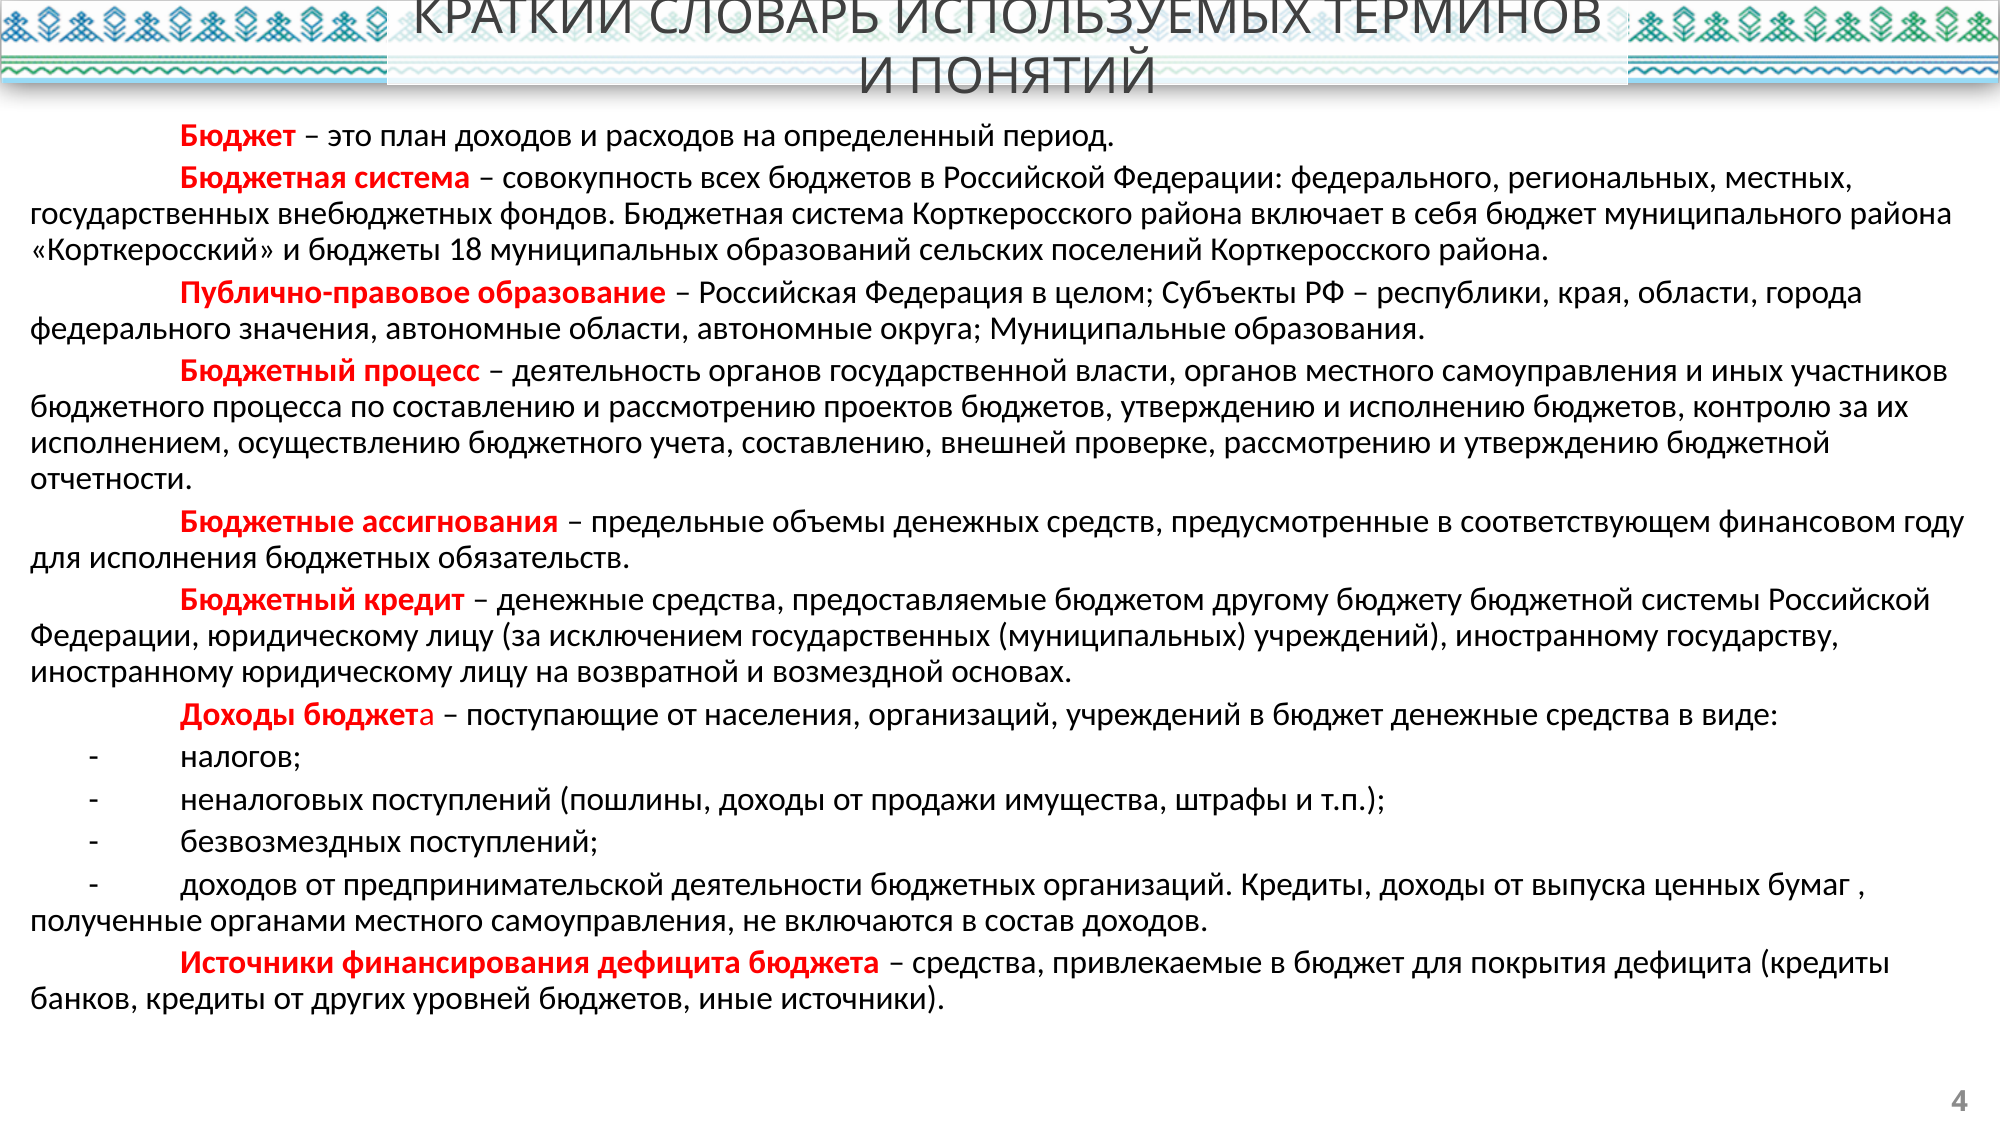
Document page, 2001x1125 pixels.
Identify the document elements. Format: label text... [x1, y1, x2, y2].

picture [0, 0, 2000, 83]
slide_number 4 [1919, 1078, 2000, 1125]
list Бюджет – это план доходов и расходов на определенный период. Бюджетная система – совокупность всех бюджетов в Российской Федерации: федерального, региональных, местных, государственных внебюджетных фондов. Бюджетная система Корткеросского района включает в себя бюджет муниципального района «Корткеросский» и бюджеты 18 муниципальных образований сельских поселений Корткеросского района. Публично-правовое образование – Российская Федерация в целом; Субъекты РФ – республики, края, области, города федерального значения, автономные области, автономные округа; Муниципальные образования. Бюджетный процесс – деятельность органов государственной власти, органов местного самоуправления и иных участников бюджетного процесса по составлению и рассмотрению проектов бюджетов, утверждению и исполнению бюджетов, контролю за их исполнением, осуществлению бюджетного учета, составлению, внешней проверке, рассмотрению и утверждению бюджетной отчетности. Бюджетные ассигнования – предельные объемы денежных средств, предусмотренные в соответствующем финансовом году для исполнения бюджетных обязательств. Бюджетный кредит – денежные средства, предоставляемые бюджетом другому бюджету бюджетной системы Российской Федерации, юридическому лицу (за исключением государственных (муниципальных) учреждений), иностранному государству, иностранному юридическому лицу на возвратной и возмездной основах. Доходы бюджета – поступающие от населения, организаций, учреждений в бюджет денежные средства в виде: - налогов; - неналоговых поступлений (пошлины, доходы от продажи имущества, штрафы и т.п.); - безвозмездных поступлений; - доходов от предпринимательской деятельности бюджетных организаций. Кредиты, доходы от выпуска ценных бумаг , полученные органами местного самоуправления, не включаются в состав доходов. Источники финансирования дефицита бюджета – средства, привлекаемые в бюджет для покрытия дефицита (кредиты банков, кредиты от других уровней бюджетов, иные источники). [15, 110, 2000, 1064]
